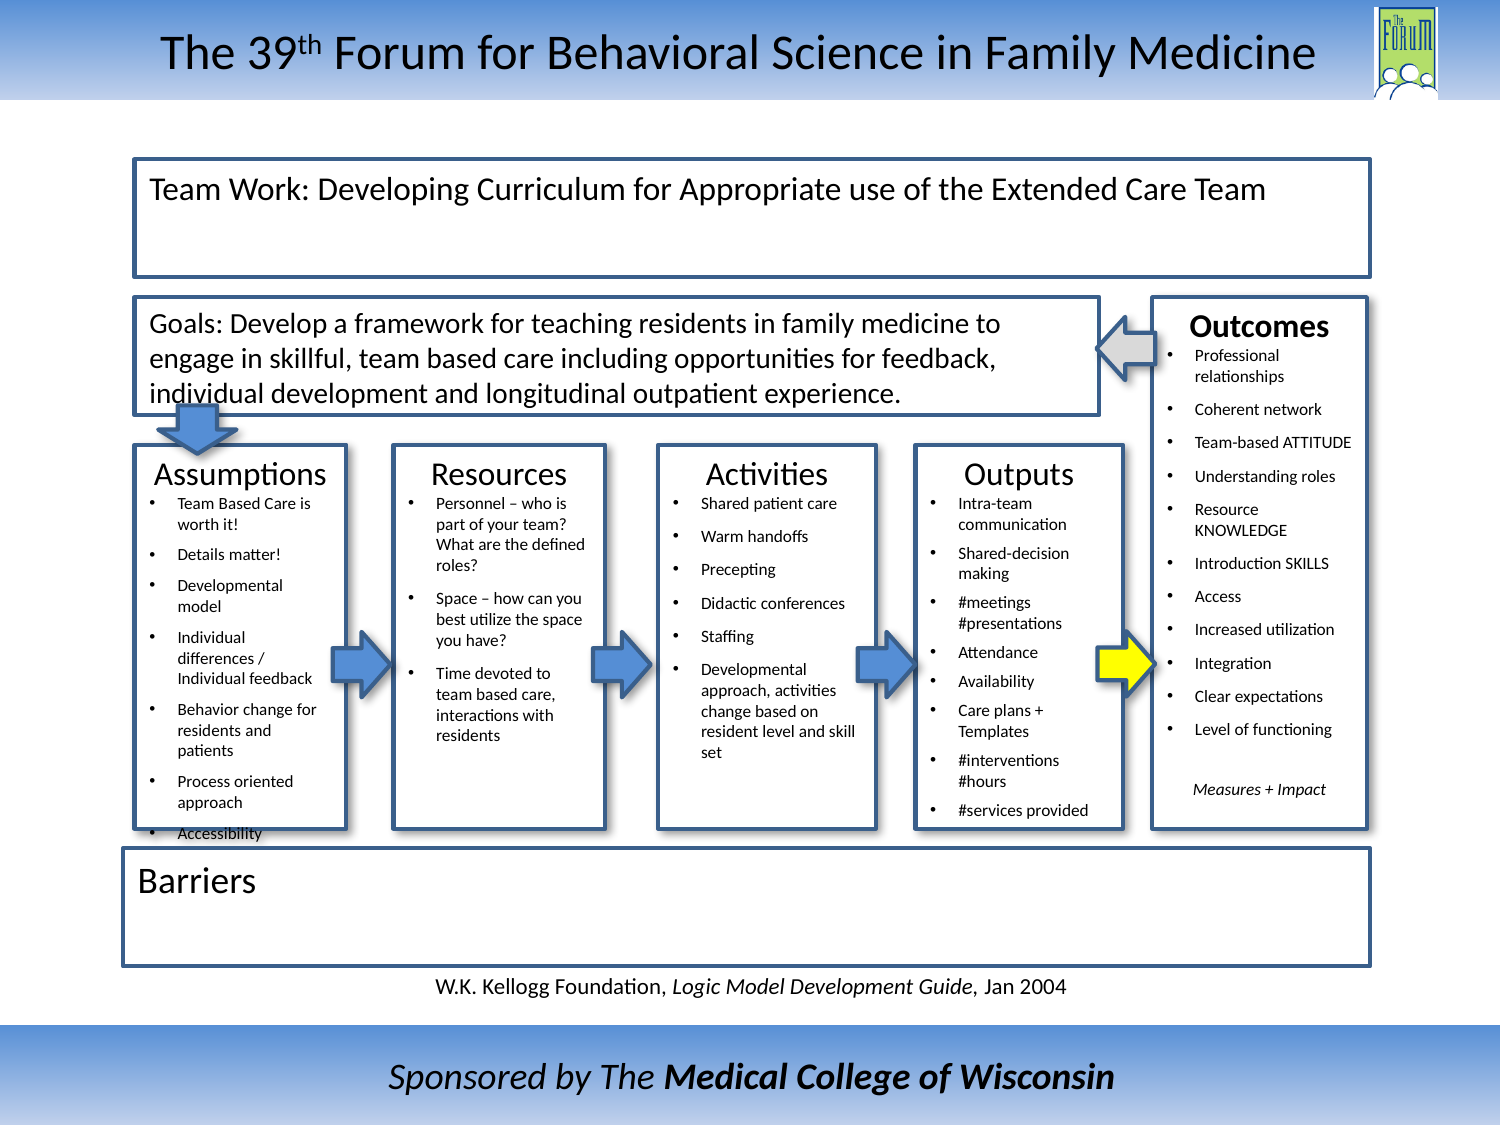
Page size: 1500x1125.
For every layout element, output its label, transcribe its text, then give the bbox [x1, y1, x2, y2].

text_box Resources Personnel – who is part of your team? What are the defined roles? Space – how can you best utilize the space you have? Time devoted to team based care, interactions with residents [391, 443, 607, 831]
text_box [855, 629, 918, 700]
text_box Assumptions Team Based Care is worth it! Details matter! Developmental model Individual differences / Individual feedback Behavior change for residents and patients Process oriented approach Accessibility [132, 443, 348, 831]
text_box [590, 629, 653, 700]
picture [1374, 7, 1438, 100]
text_box Outputs Intra-team communication Shared-decision making #meetings #presentations Attendance Availability Care plans + Templates #interventions #hours #services provided [913, 443, 1125, 831]
text_box W.K. Kellogg Foundation, Logic Model Development Guide, Jan 2004 [420, 964, 1082, 1052]
text_box [330, 629, 393, 700]
text_box Team Work: Developing Curriculum for Appropriate use of the Extended Care Team [132, 157, 1372, 279]
text_box Outcomes Professional relationships Coherent network Team-based ATTITUDE Understanding roles Resource KNOWLEDGE Introduction SKILLS Access Increased utilization Integration Clear expectations Level of functioning Measures + Impact [1150, 295, 1369, 831]
text_box [1094, 314, 1158, 383]
text_box Goals: Develop a framework for teaching residents in family medicine to engage in skillful, team based care including opportunities for feedback, individual development and longitudinal outpatient experience. [132, 295, 1101, 417]
text_box [1095, 629, 1157, 699]
text_box Activities Shared patient care Warm handoffs Precepting Didactic conferences Staffing Developmental approach, activities change based on resident level and skill set [656, 443, 878, 831]
text_box Barriers [121, 846, 1372, 968]
text_box [156, 403, 239, 456]
